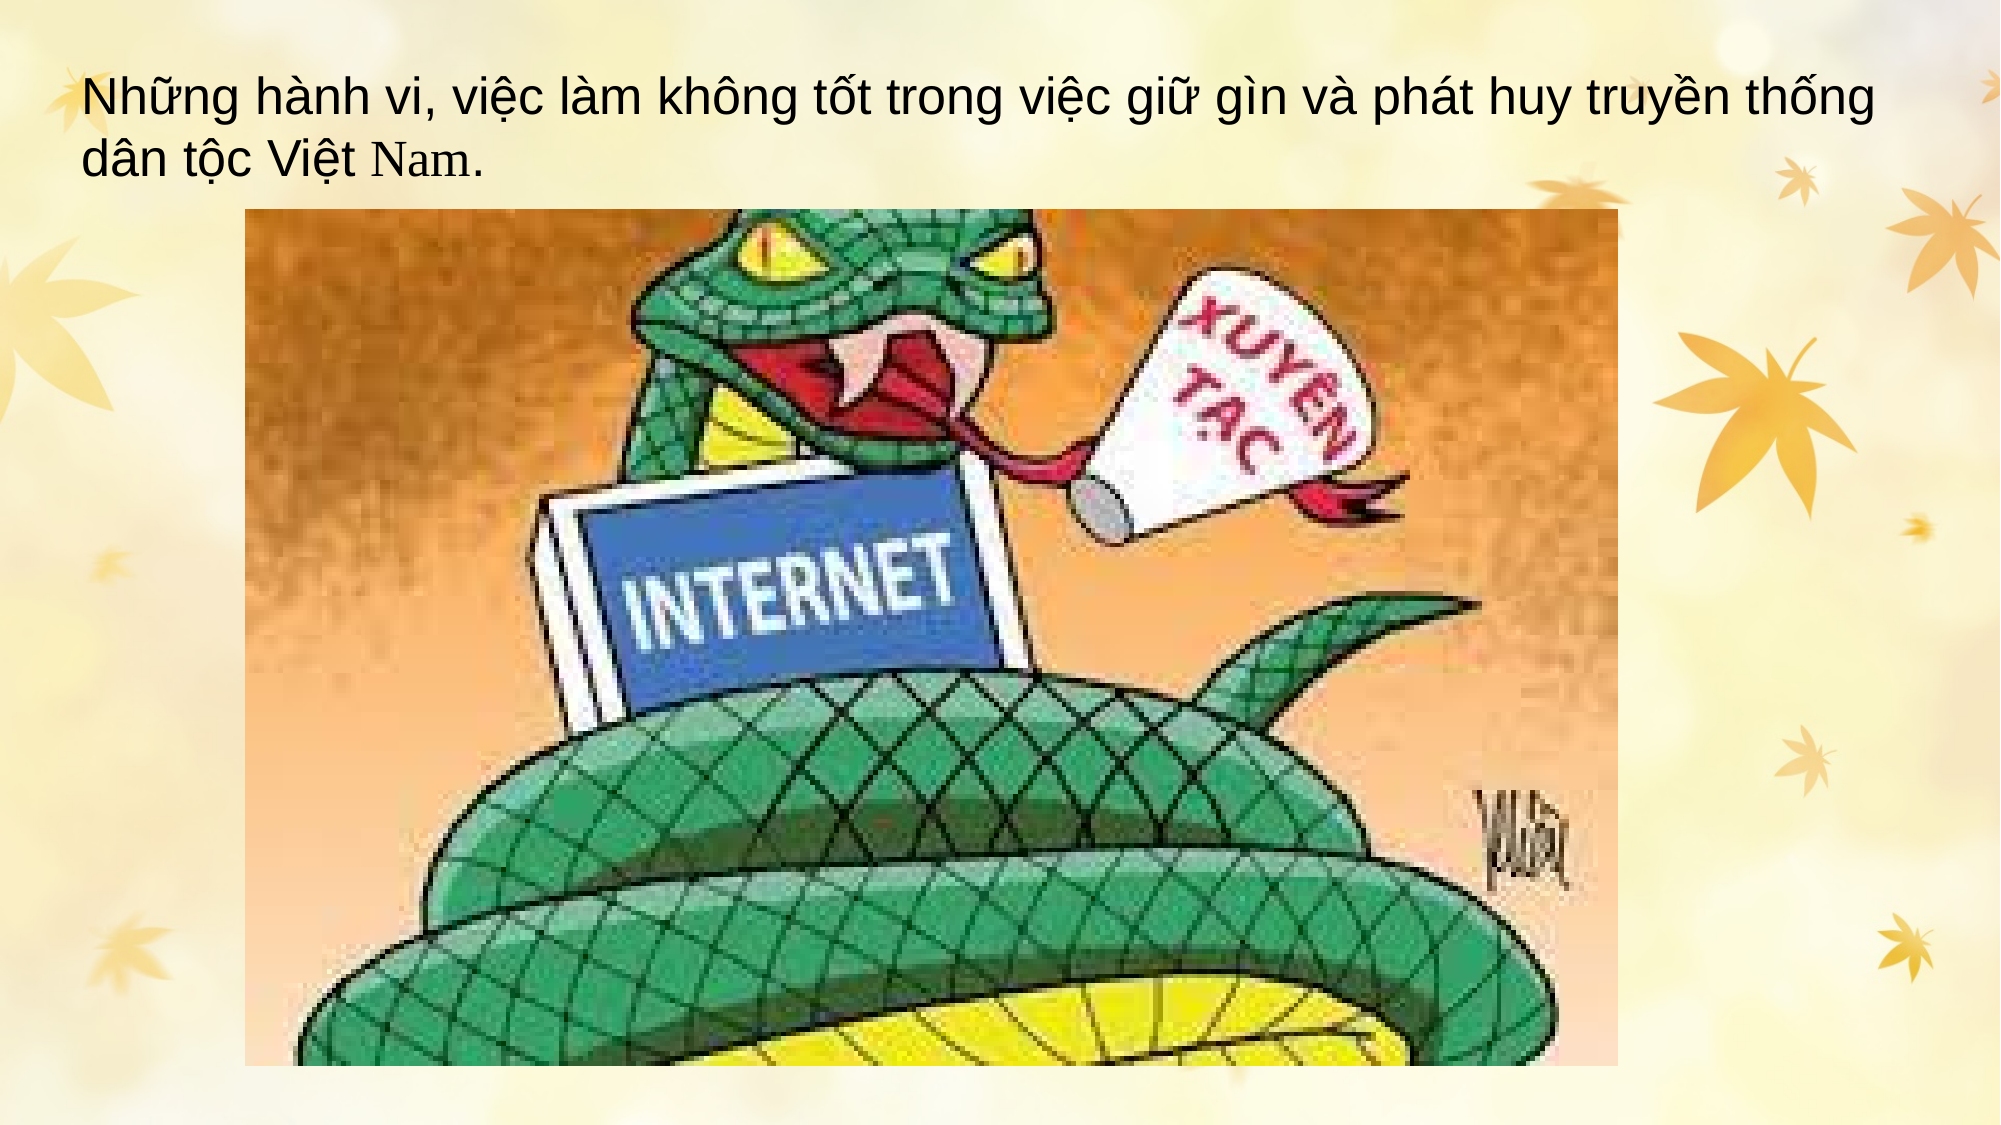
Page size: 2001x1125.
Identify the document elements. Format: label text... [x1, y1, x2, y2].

text_box Những hành vi, việc làm không tốt trong việc giữ gìn và phát huy truyền thống dân tộc Việt Nam. [66, 54, 1938, 195]
picture [0, 0, 2000, 1125]
